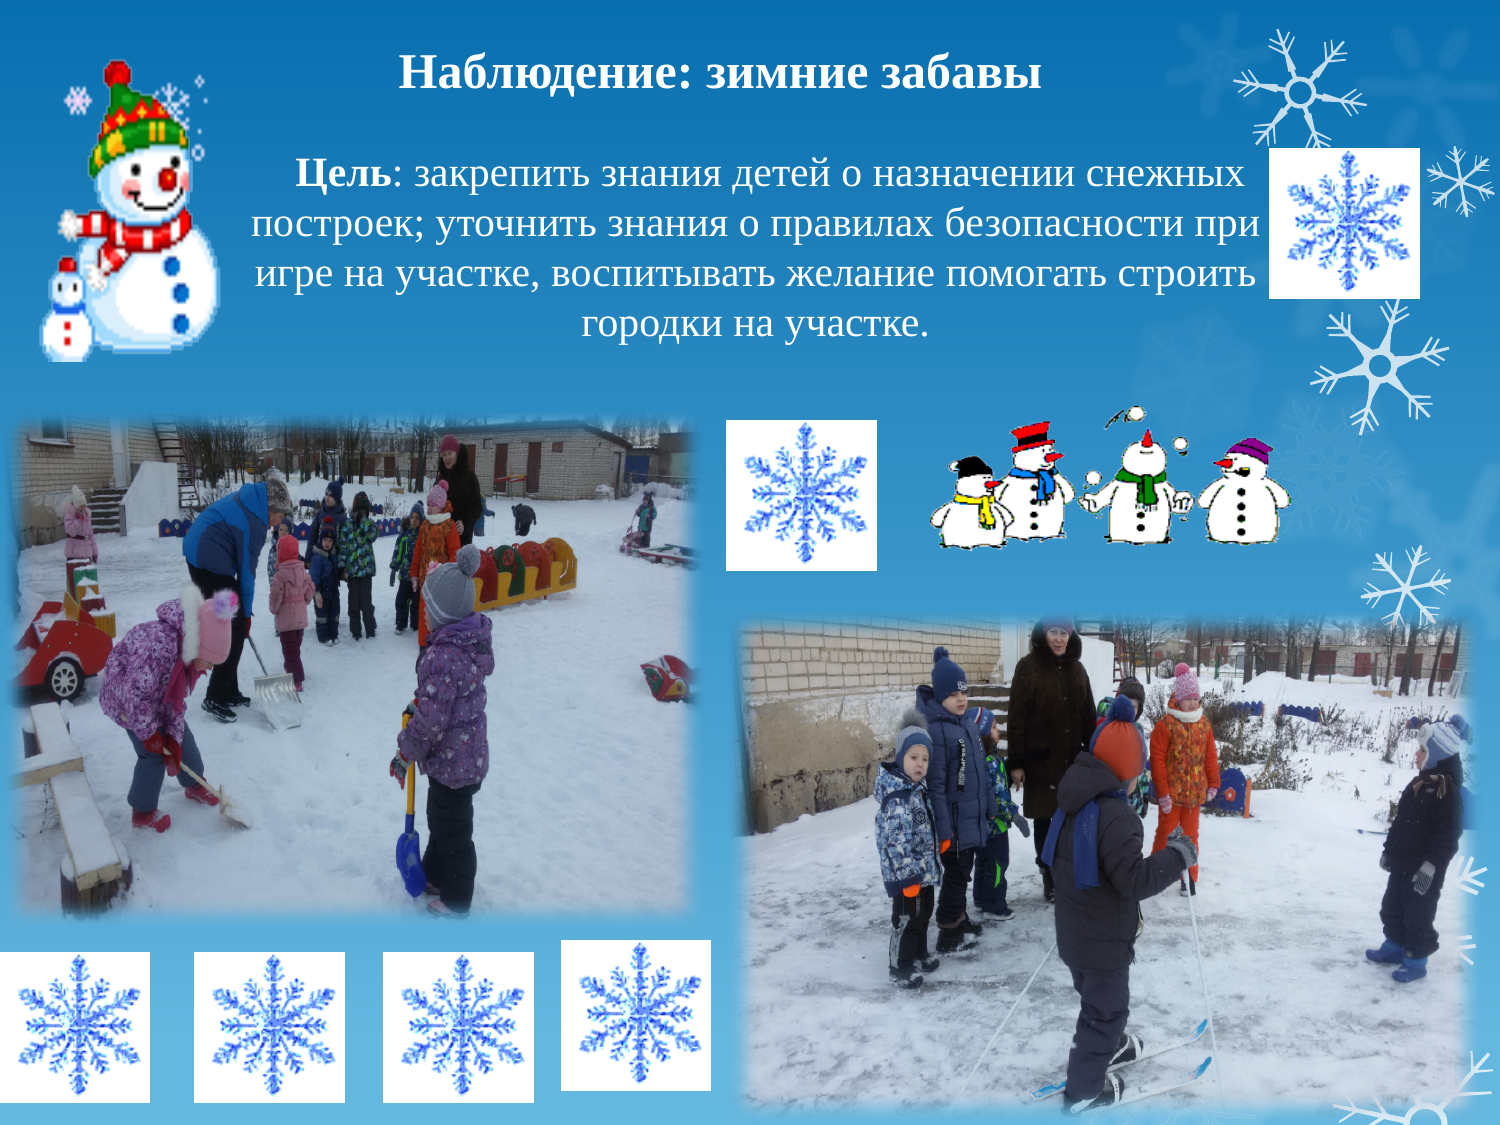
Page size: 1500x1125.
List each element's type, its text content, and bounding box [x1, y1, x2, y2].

picture [930, 406, 1291, 551]
picture [28, 54, 273, 363]
picture [1269, 148, 1421, 300]
picture [725, 607, 1483, 1125]
picture [0, 951, 151, 1103]
picture [194, 951, 346, 1103]
picture [560, 939, 712, 1091]
picture [383, 951, 535, 1103]
text_box Наблюдение: зимние забавы [242, 30, 1199, 106]
text_box Цель: закрепить знания детей о назначении снежных построек; уточнить знания о правилах безопасности при игре на участке, воспитывать желание помогать строить городки на участке. [277, 137, 1317, 352]
picture [0, 408, 707, 932]
picture [725, 420, 877, 572]
